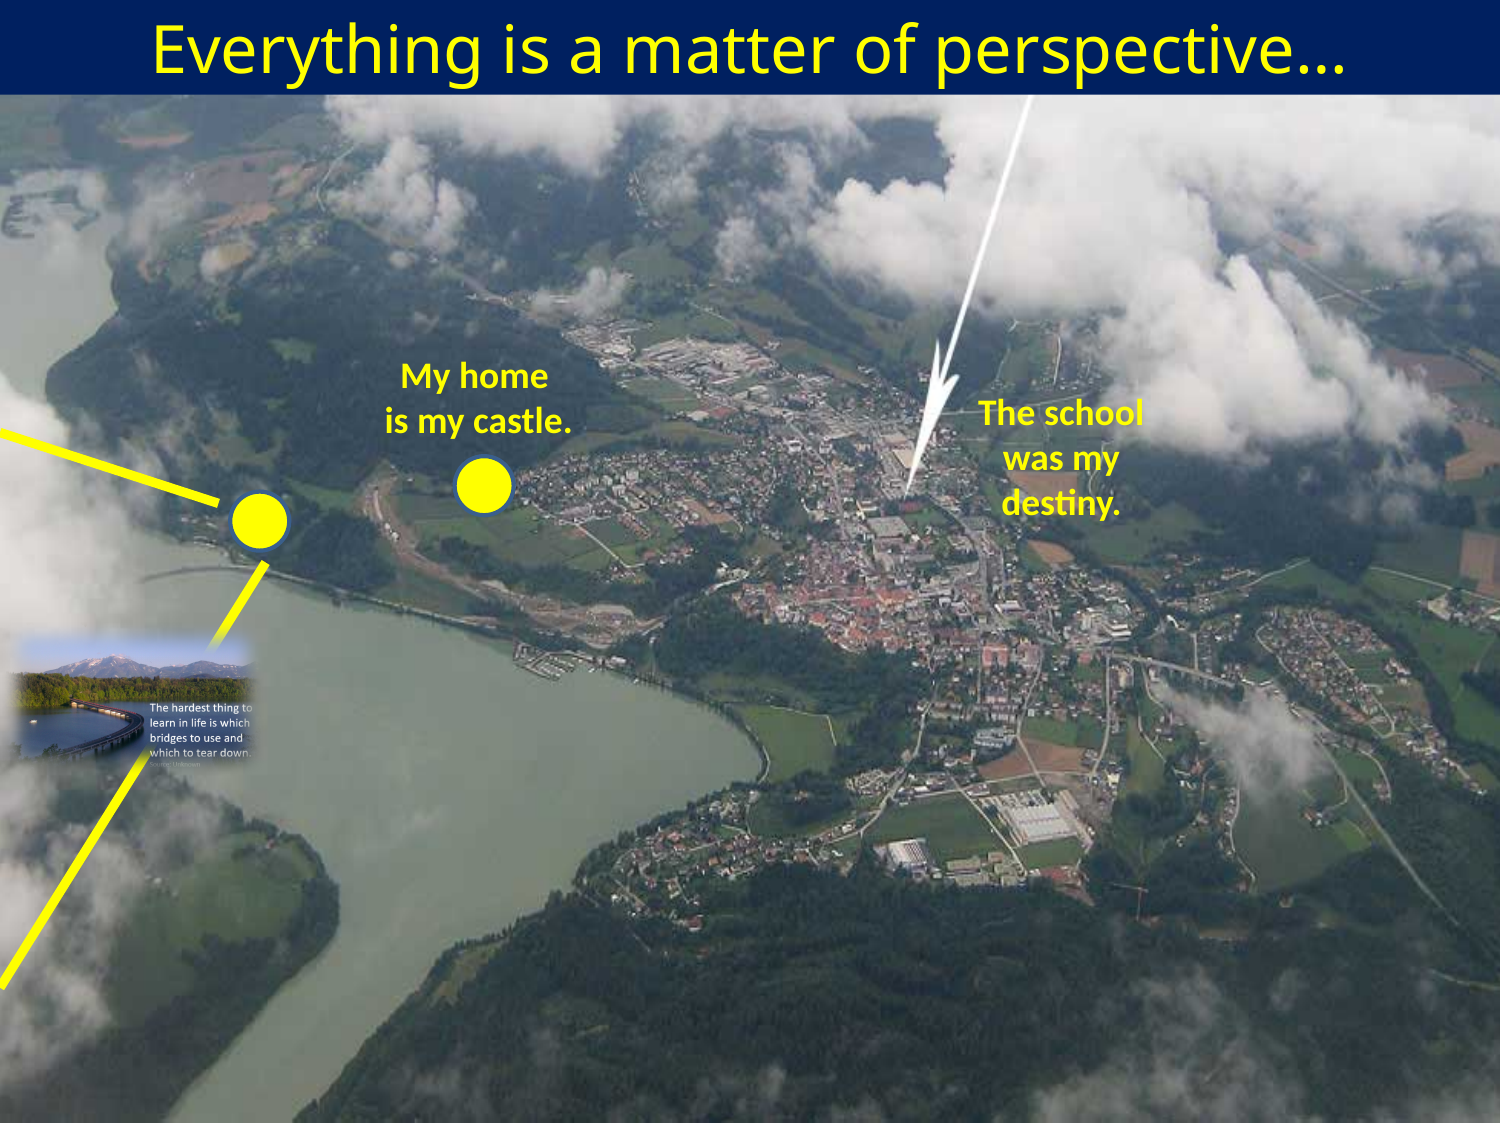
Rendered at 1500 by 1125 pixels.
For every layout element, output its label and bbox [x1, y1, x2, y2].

picture [0, 0, 1500, 1125]
text_box [0, 432, 219, 504]
text_box [0, 562, 266, 620]
text_box [0, 783, 266, 988]
